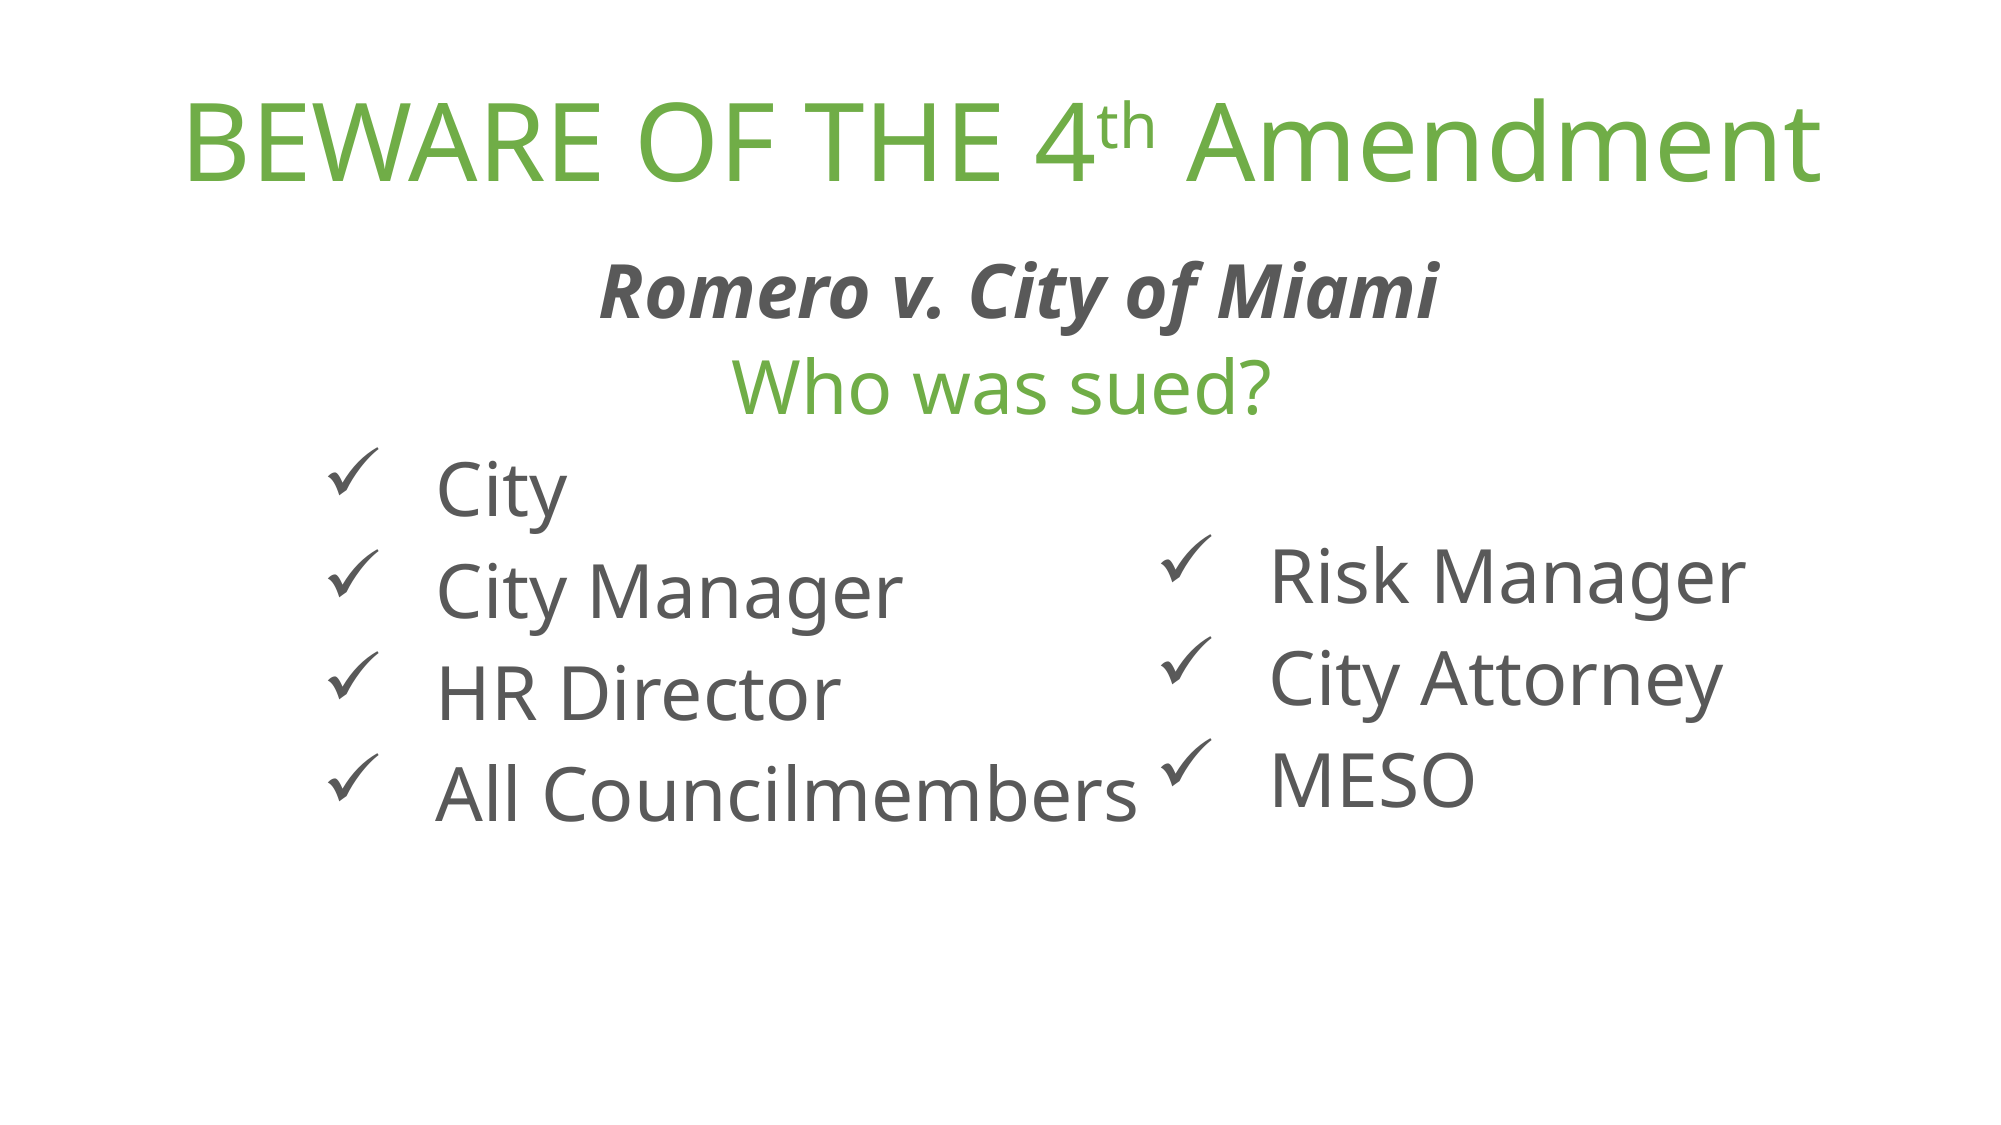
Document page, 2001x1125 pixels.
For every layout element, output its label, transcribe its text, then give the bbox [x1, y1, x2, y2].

title BEWARE OF THE 4th Amendment [130, 54, 1874, 213]
text_box Romero v. City of Miami [256, 236, 1783, 341]
list Who was sued? City City Manager HR Director All Councilmembers [307, 342, 1697, 1087]
text_box Risk Manager City Attorney MESO [1140, 531, 1783, 832]
